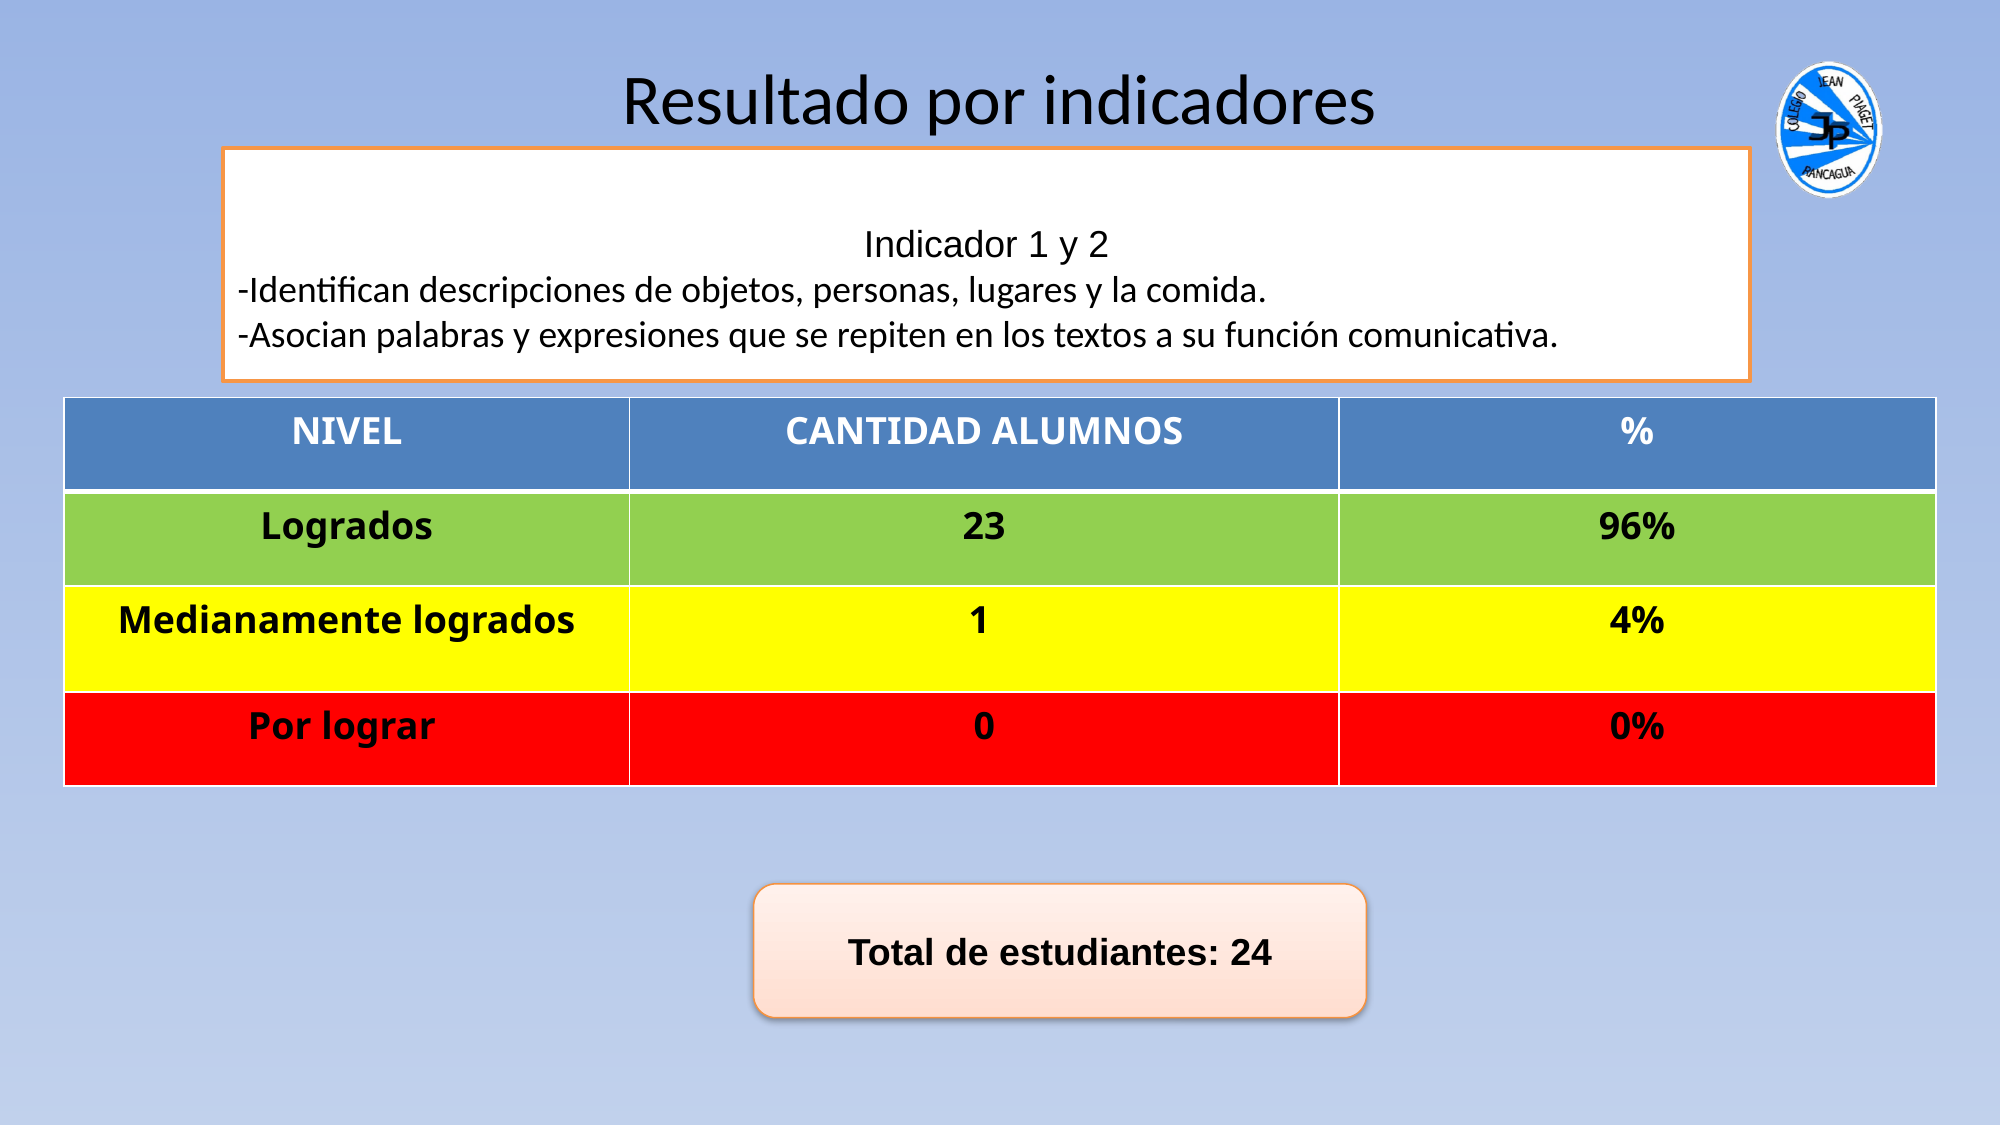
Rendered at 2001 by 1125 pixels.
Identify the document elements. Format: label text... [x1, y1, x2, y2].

title Resultado por indicadores [99, 45, 1900, 233]
table_header % [1340, 398, 1935, 489]
text_box Total de estudiantes: 24 [752, 883, 1368, 1019]
table_cell 23 [630, 494, 1338, 585]
table_cell Por lograr [65, 693, 629, 785]
table_header CANTIDAD ALUMNOS [630, 398, 1338, 489]
picture [1750, 59, 1913, 200]
table_cell Logrados [65, 494, 629, 585]
table_cell 4% [1340, 587, 1935, 691]
table_cell 0% [1340, 693, 1935, 785]
table_cell Medianamente logrados [65, 587, 629, 691]
table_cell 1 [630, 587, 1338, 691]
table_header NIVEL [65, 398, 629, 489]
text_box Indicador 1 y 2 -Identifican descripciones de objetos, personas, lugares y la comida. -Asocian palabras y expresiones que se repiten en los textos a su función comunicativa. [221, 146, 1752, 383]
table_cell 96% [1340, 494, 1935, 585]
table_cell 0 [630, 693, 1338, 785]
